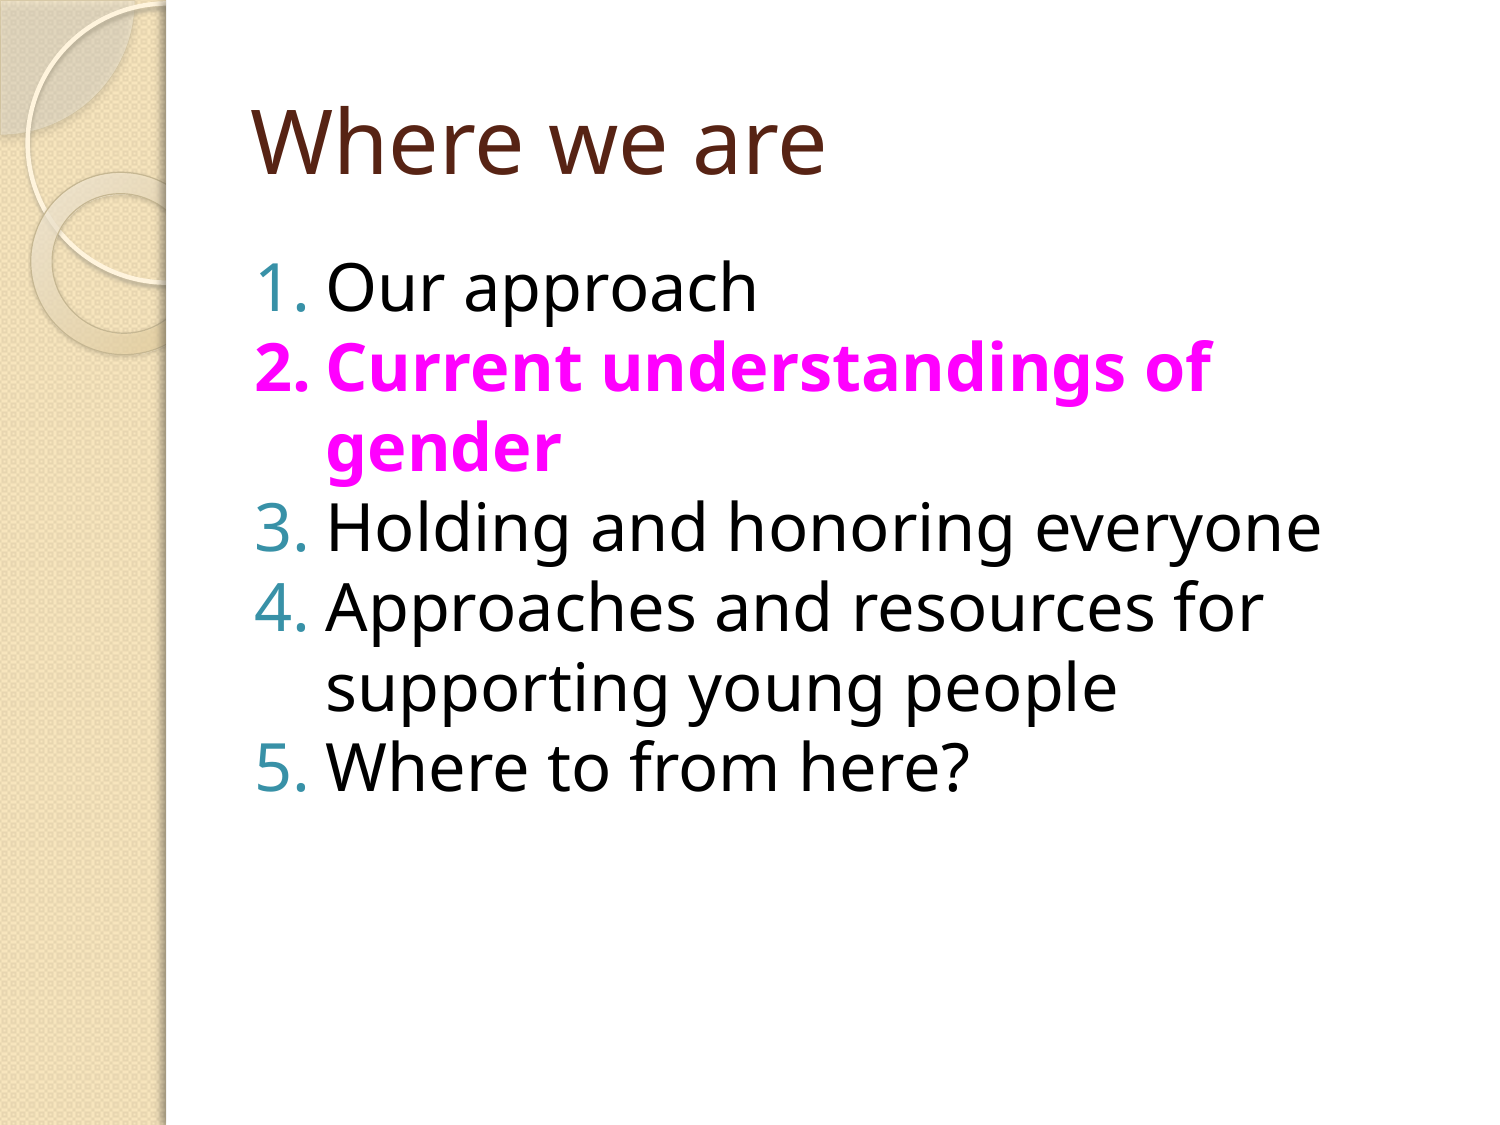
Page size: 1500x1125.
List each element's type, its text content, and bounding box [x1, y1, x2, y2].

title Where we are [235, 45, 1466, 233]
list Our approach Current understandings of gender Holding and honoring everyone Approaches and resources for supporting young people Where to from here? [235, 237, 1466, 1025]
